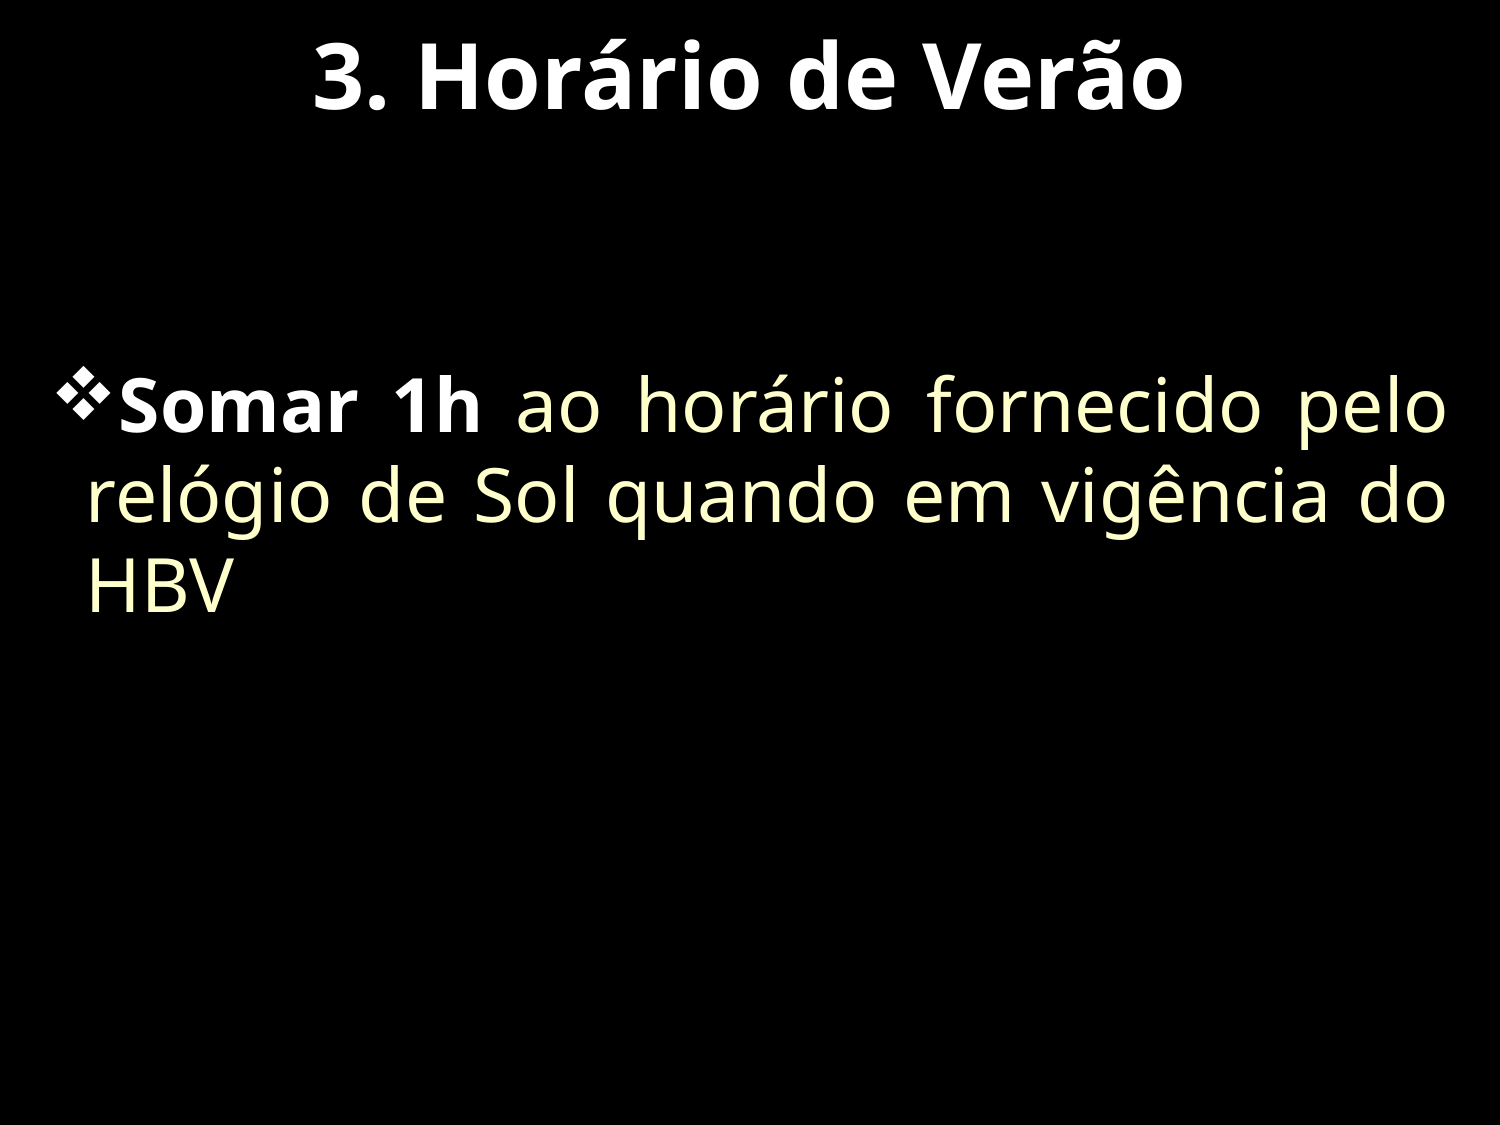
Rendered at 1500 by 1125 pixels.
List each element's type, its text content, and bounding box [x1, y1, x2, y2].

title 3. Horário de Verão [112, 5, 1388, 141]
text_box Somar 1h ao horário fornecido pelo relógio de Sol quando em vigência do HBV [35, 349, 1465, 763]
